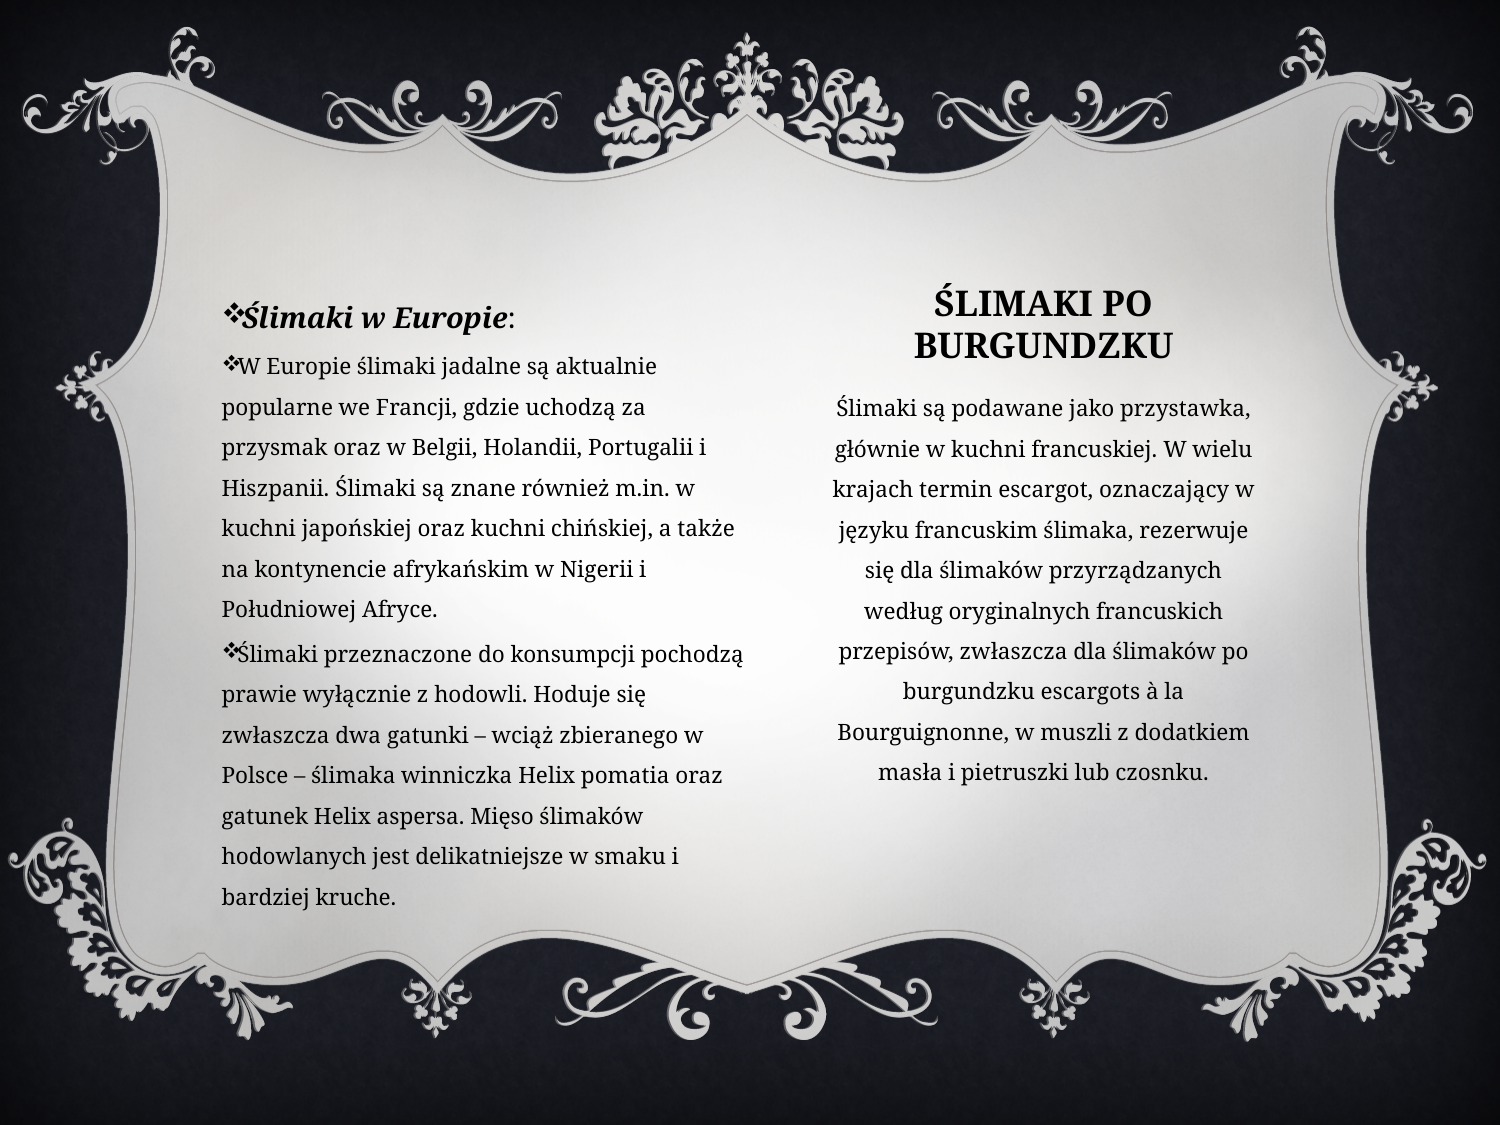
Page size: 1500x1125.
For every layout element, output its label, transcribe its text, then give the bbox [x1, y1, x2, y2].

list Ślimaki w Europie: W Europie ślimaki jadalne są aktualnie popularne we Francji, gdzie uchodzą za przysmak oraz w Belgii, Holandii, Portugalii i Hiszpanii. Ślimaki są znane również m.in. w kuchni japońskiej oraz kuchni chińskiej, a także na kontynencie afrykańskim w Nigerii i Południowej Afryce. Ślimaki przeznaczone do konsumpcji pochodzą prawie wyłącznie z hodowli. Hoduje się zwłaszcza dwa gatunki – wciąż zbieranego w Polsce – ślimaka winniczka Helix pomatia oraz gatunek Helix aspersa. Mięso ślimaków hodowlanych jest delikatniejsze w smaku i bardziej kruche. [206, 275, 763, 929]
title Ślimaki po burgundzku [812, 275, 1275, 373]
picture [0, 0, 1500, 1125]
list Ślimaki są podawane jako przystawka, głównie w kuchni francuskiej. W wielu krajach termin escargot, oznaczający w języku francuskim ślimaka, rezerwuje się dla ślimaków przyrządzanych według oryginalnych francuskich przepisów, zwłaszcza dla ślimaków po burgundzku escargots à la Bourguignonne, w muszli z dodatkiem masła i pietruszki lub czosnku. [812, 373, 1275, 850]
